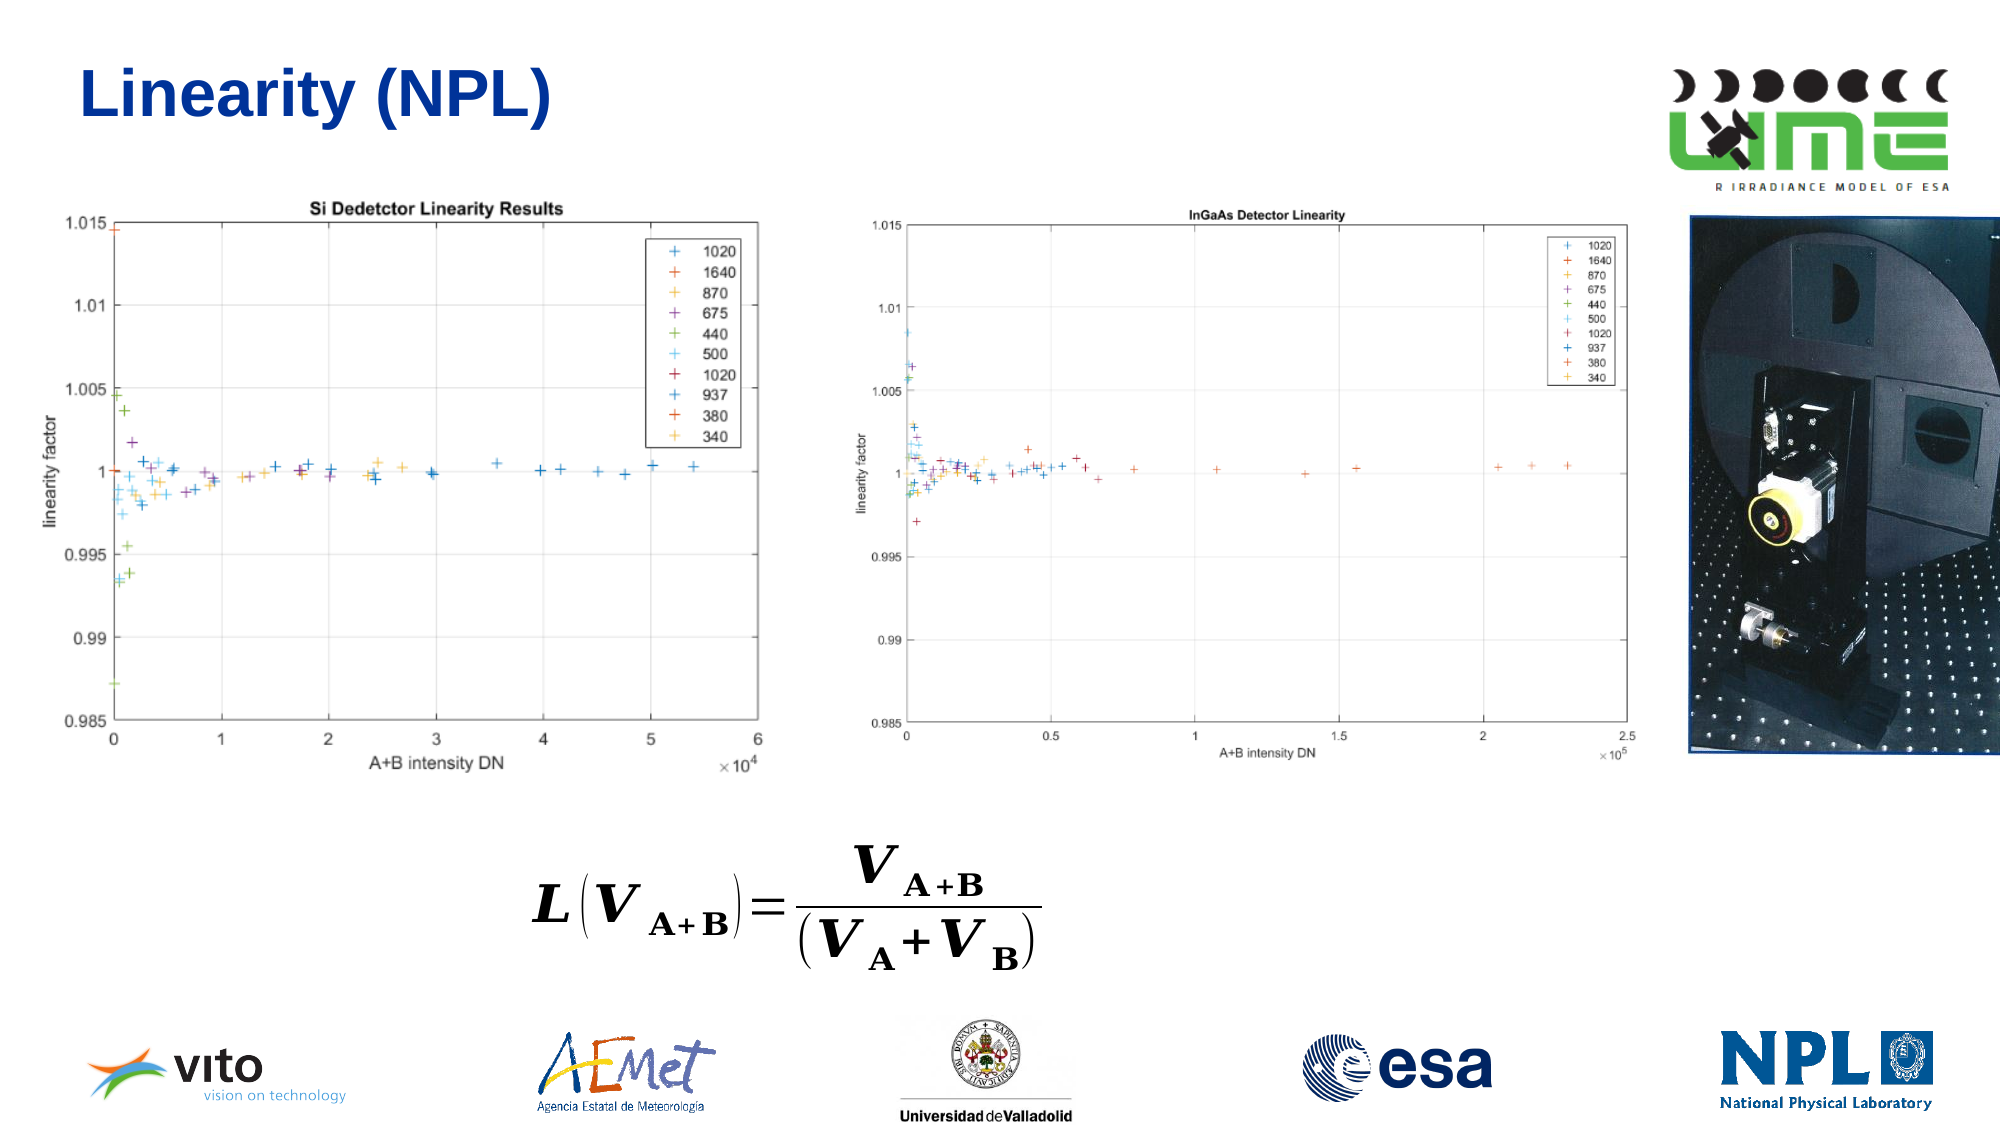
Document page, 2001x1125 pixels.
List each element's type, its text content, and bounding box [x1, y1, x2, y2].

picture [74, 1035, 346, 1113]
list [1679, 204, 2000, 760]
picture [895, 1015, 1076, 1125]
picture [6, 41, 2000, 791]
picture [537, 1032, 716, 1113]
picture [1278, 1009, 1517, 1125]
picture [1720, 1031, 1933, 1111]
title Linearity (NPL) [64, 42, 1552, 178]
